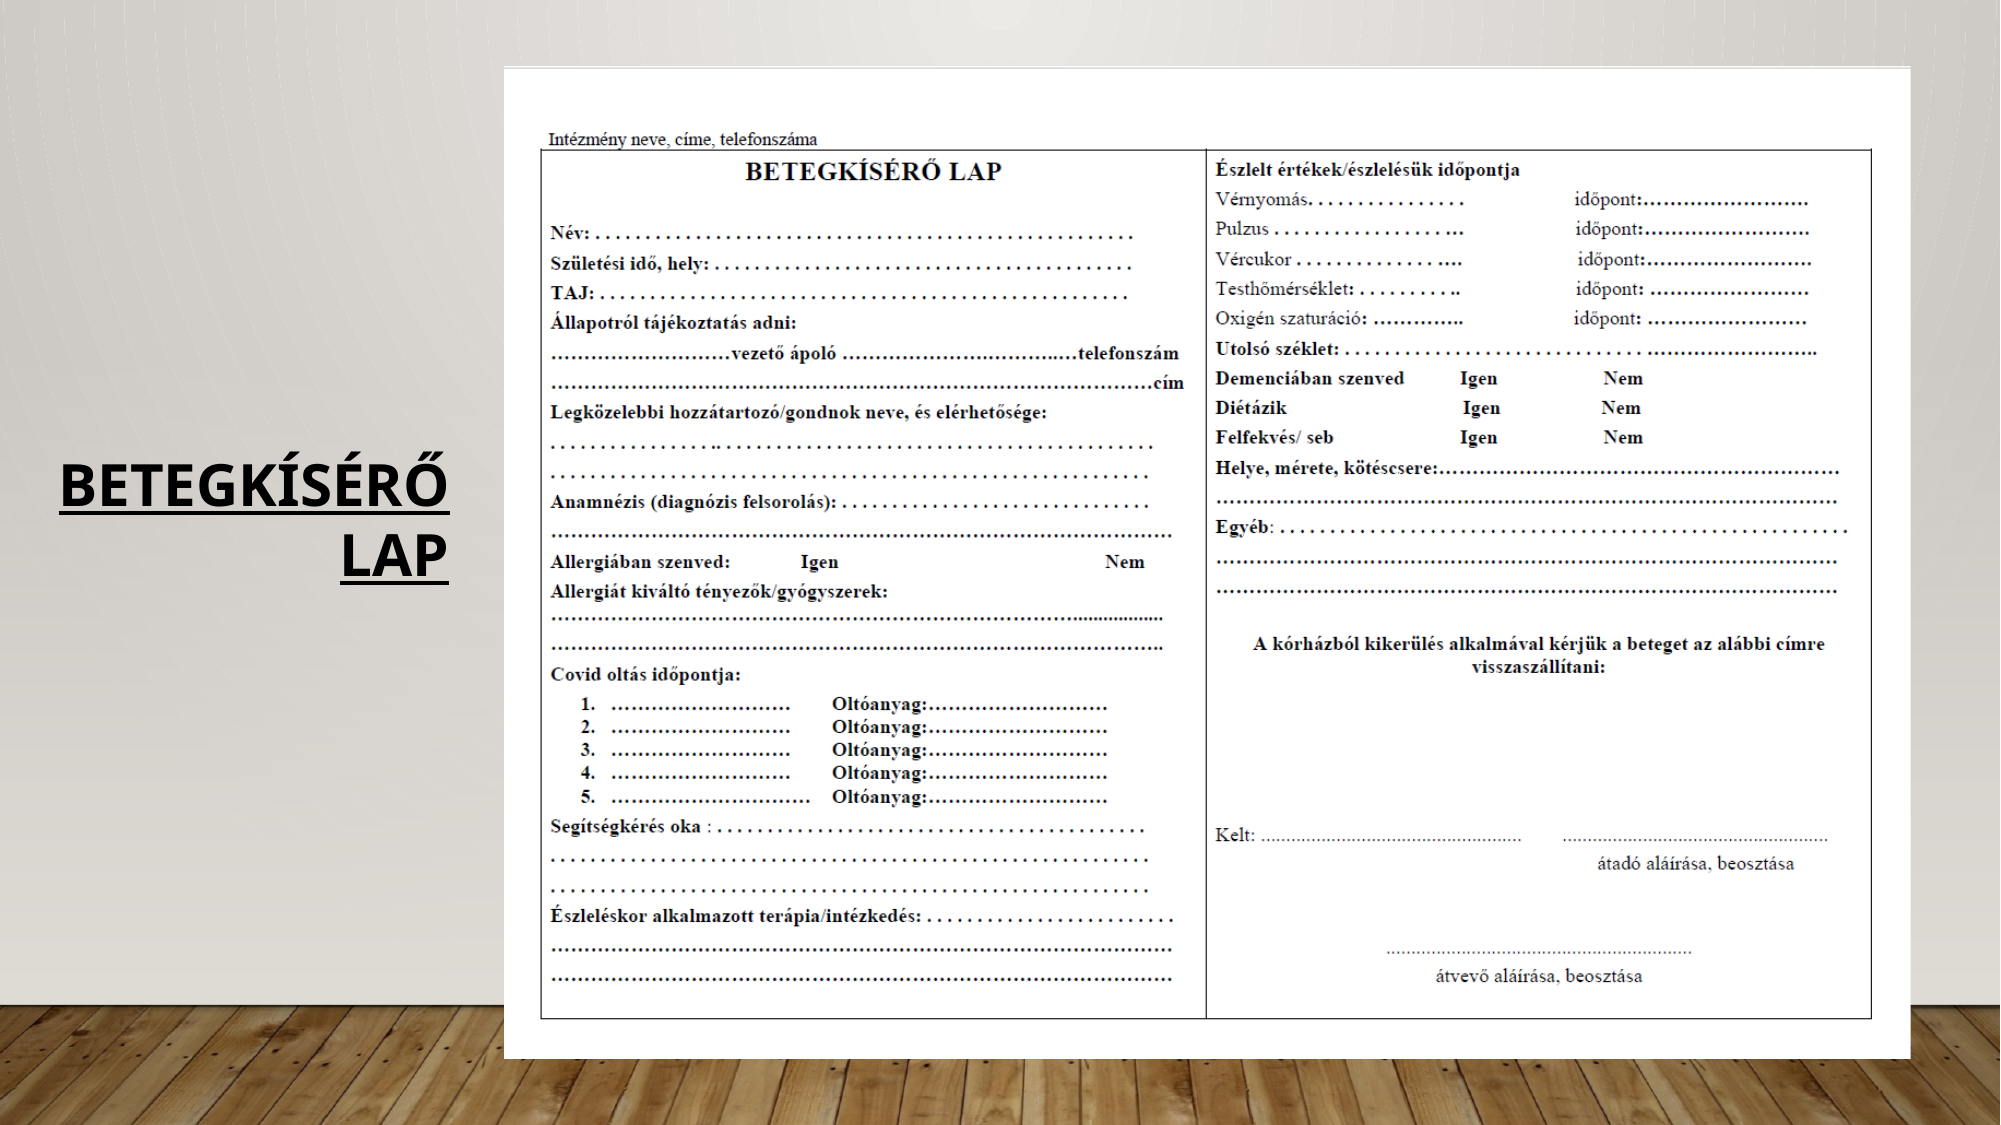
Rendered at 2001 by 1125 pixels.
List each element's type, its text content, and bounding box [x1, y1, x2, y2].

text_box Betegkísérő lap [0, 276, 465, 760]
picture [0, 66, 2000, 1125]
